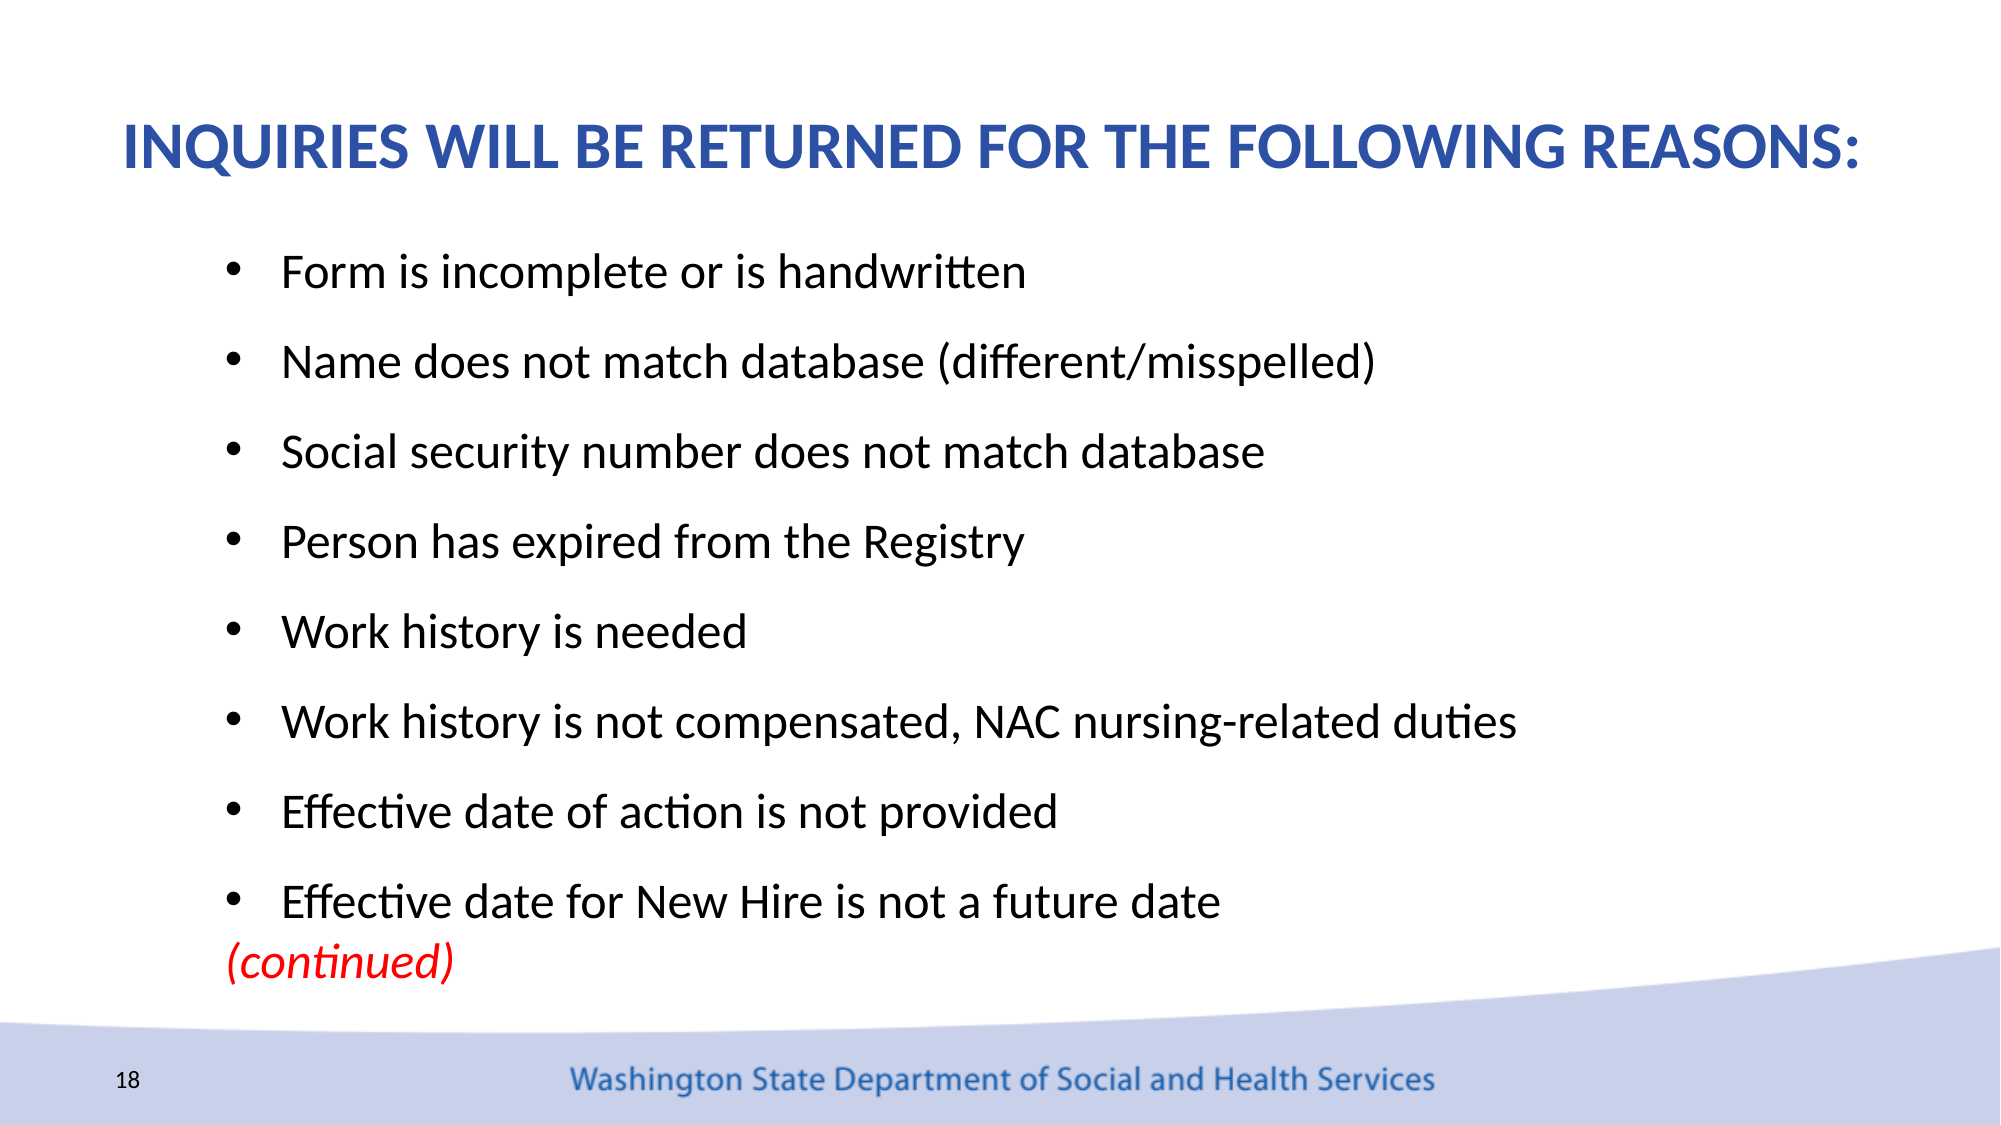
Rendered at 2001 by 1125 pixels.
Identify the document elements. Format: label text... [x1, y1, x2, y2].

text_box Form is incomplete or is handwritten Name does not match database (different/misspelled) Social security number does not match database Person has expired from the Registry Work history is needed Work history is not compensated, NAC nursing-related duties Effective date of action is not provided Effective date for New Hire is not a future date (continued) [210, 201, 1938, 1116]
slide_number 18 [99, 1048, 210, 1108]
title INQUIRIES WILL BE RETURNED FOR THE FOLLOWING REASONS: [107, 38, 1908, 256]
